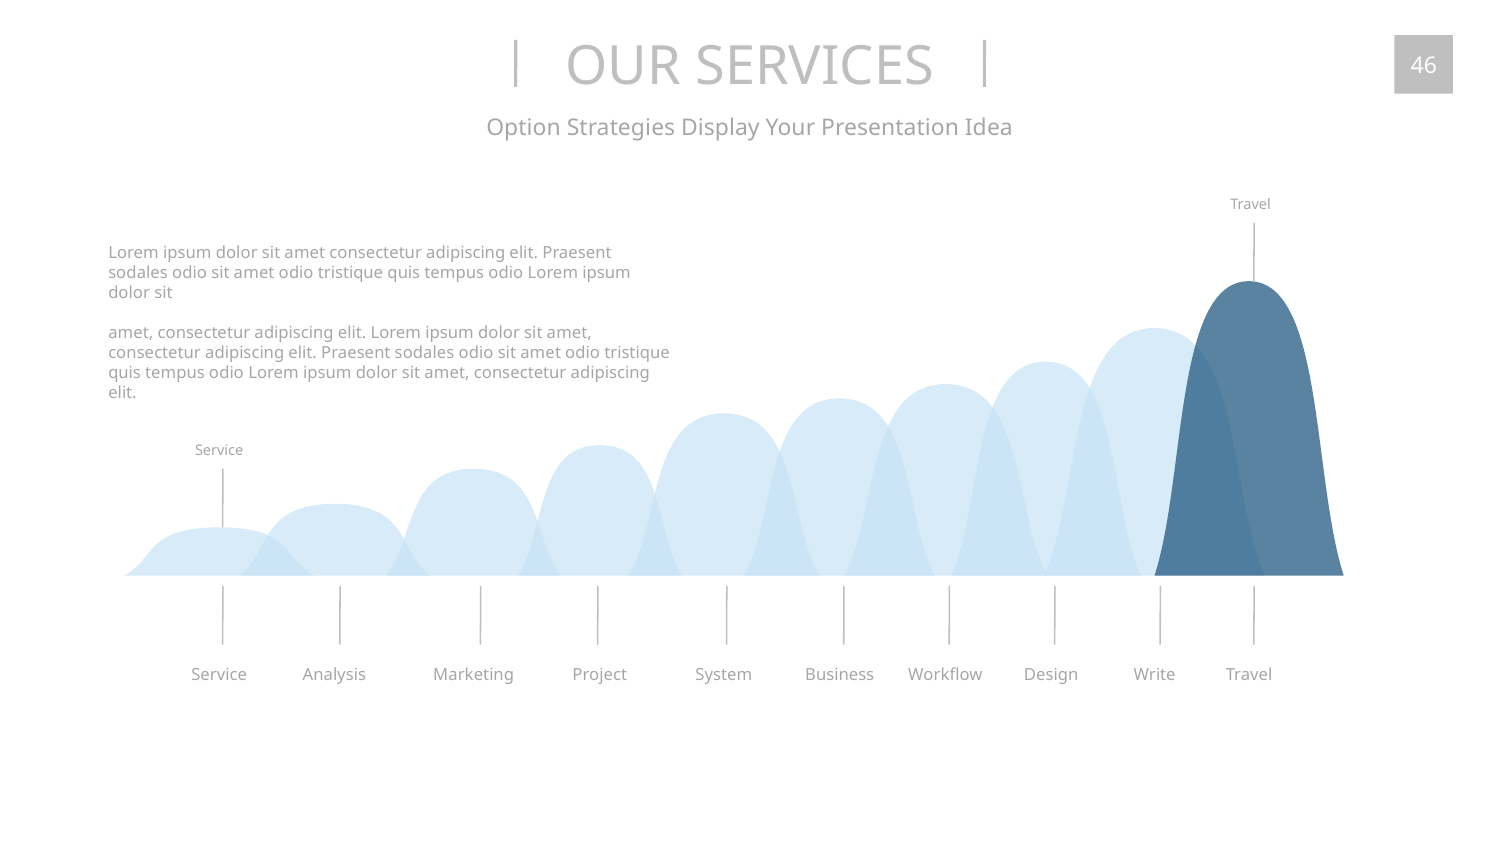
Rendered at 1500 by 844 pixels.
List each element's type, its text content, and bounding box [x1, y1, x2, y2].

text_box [844, 383, 945, 692]
text_box Option Strategies Display Your Presentation Idea [140, 111, 1360, 148]
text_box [1154, 187, 1344, 692]
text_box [140, 23, 1360, 105]
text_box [385, 468, 513, 692]
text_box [1043, 327, 1149, 692]
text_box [239, 503, 380, 692]
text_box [123, 433, 315, 692]
text_box 46 [1392, 33, 1455, 96]
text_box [951, 361, 1038, 692]
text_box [518, 444, 623, 692]
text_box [744, 398, 839, 692]
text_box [628, 413, 739, 692]
text_box Lorem ipsum dolor sit amet consectetur adipiscing elit. Praesent sodales odio sit amet odio tristique quis tempus odio Lorem ipsum dolor sit amet, consectetur adipiscing elit. Lorem ipsum dolor sit amet, consectetur adipiscing elit. Praesent sodales odio sit amet odio tristique quis tempus odio Lorem ipsum dolor sit amet, consectetur adipiscing elit. [93, 234, 692, 409]
